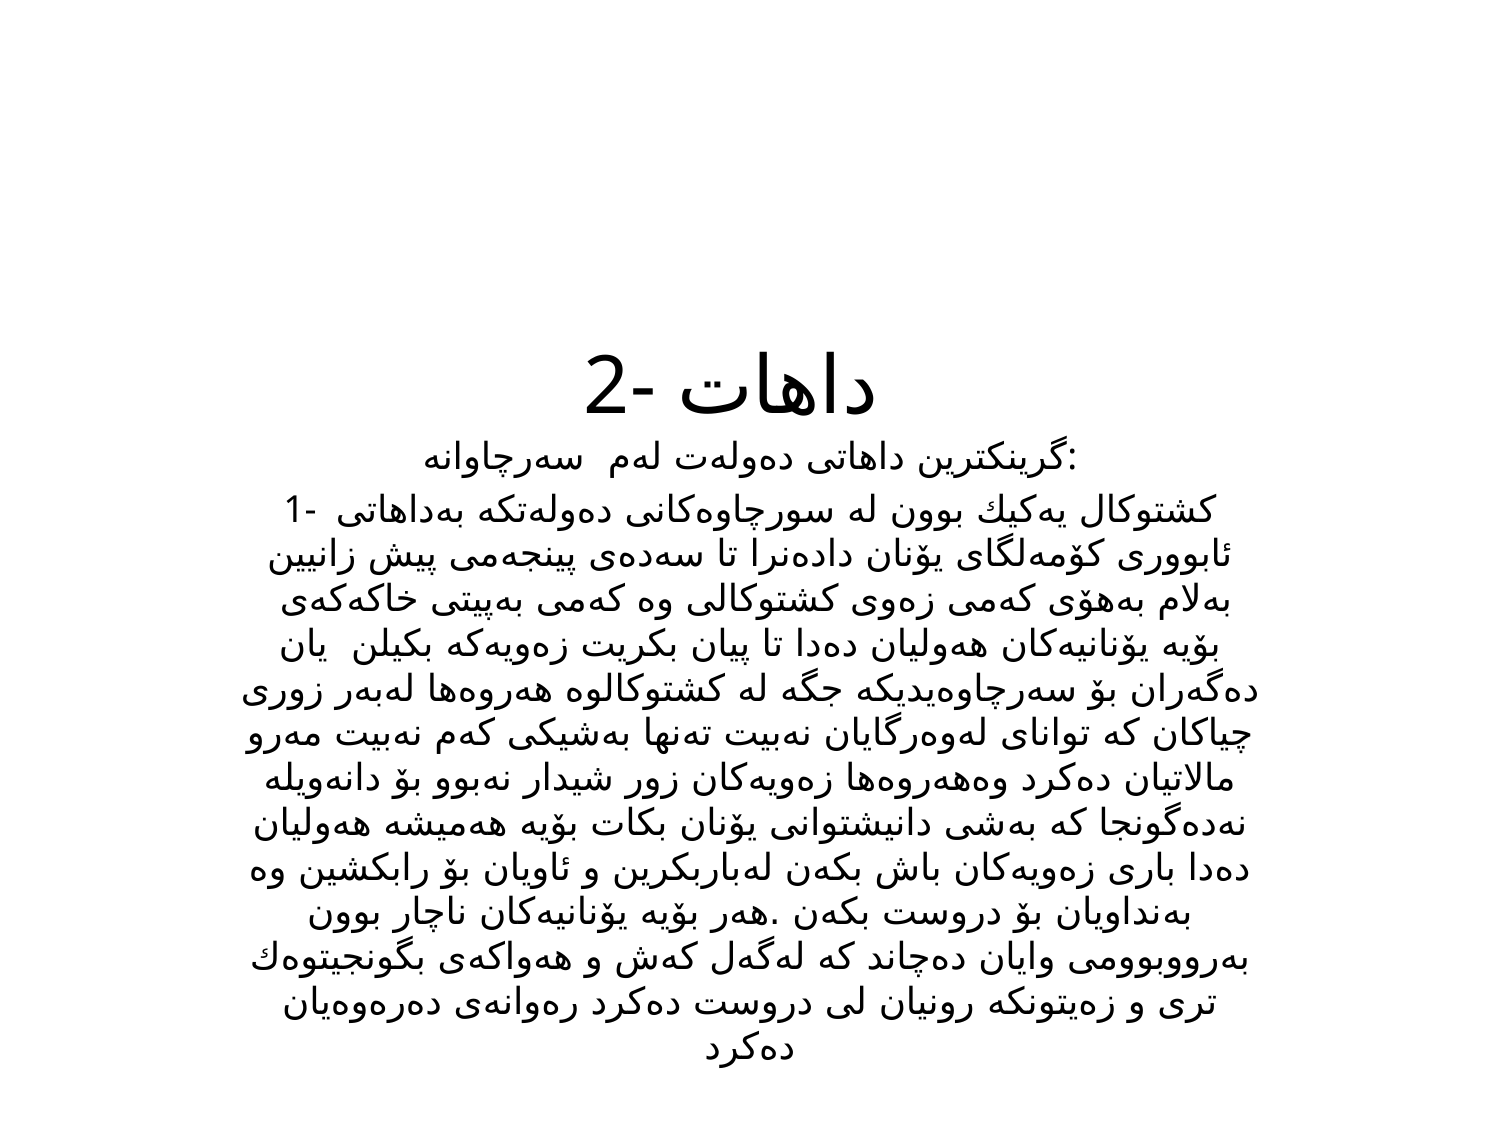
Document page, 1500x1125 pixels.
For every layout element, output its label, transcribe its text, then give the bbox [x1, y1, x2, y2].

title 2- داهات [337, 324, 1125, 425]
subtitle گرینكترین داهاتی ده‌وله‌ت له‌م سه‌رچاوانه: 1- كشتوكال یه‌كیك بوون له‌ سورچاوه‌كانی ده‌وله‌تكه‌ به‌داهاتی ئابووری كۆمه‌لگای یۆنان داده‌نرا تا سه‌ده‌ی پینجه‌می پیش زانیین به‌لام به‌هۆی كه‌می زه‌وی كشتوكالی وه‌ كه‌می به‌پیتی خاكه‌كه‌ی بۆیه‌ یۆنانیه‌كان هه‌ولیان ده‌دا تا پیان بكریت زه‌ویه‌كه‌ بكیلن یان ده‌گه‌ران بۆ سه‌رچاوه‌یدیكه‌ جگه‌ له‌ كشتوكالوه‌ هه‌روه‌ها له‌به‌ر زوری چیاكان كه‌ توانای له‌وه‌رگایان نه‌بیت ته‌نها به‌شیكی كه‌م نه‌بیت مه‌رو مالاتیان ده‌كرد وه‌هه‌روه‌ها زه‌ویه‌كان زور شیدار نه‌بوو بۆ دانه‌ویله‌ نه‌ده‌گونجا كه‌ به‌شی دانیشتوانی یۆنان بكات بۆیه‌ هه‌میشه‌ هه‌ولیان ده‌دا باری زه‌ویه‌كان باش بكه‌ن له‌باربكرین و ئاویان بۆ رابكشین وه‌ به‌نداویان بۆ دروست بكه‌ن .هه‌ر بۆیه‌ یۆنانیه‌كان ناچار بوون به‌رووبوومی وایان ده‌چاند كه‌ له‌گه‌ل كه‌ش و هه‌واكه‌ی بگونجیتوه‌ك تری و زه‌یتونكه‌ رونیان لی دروست ده‌كرد ره‌وانه‌ی ده‌ره‌وه‌یان ده‌كرد‌ [225, 425, 1275, 1088]
